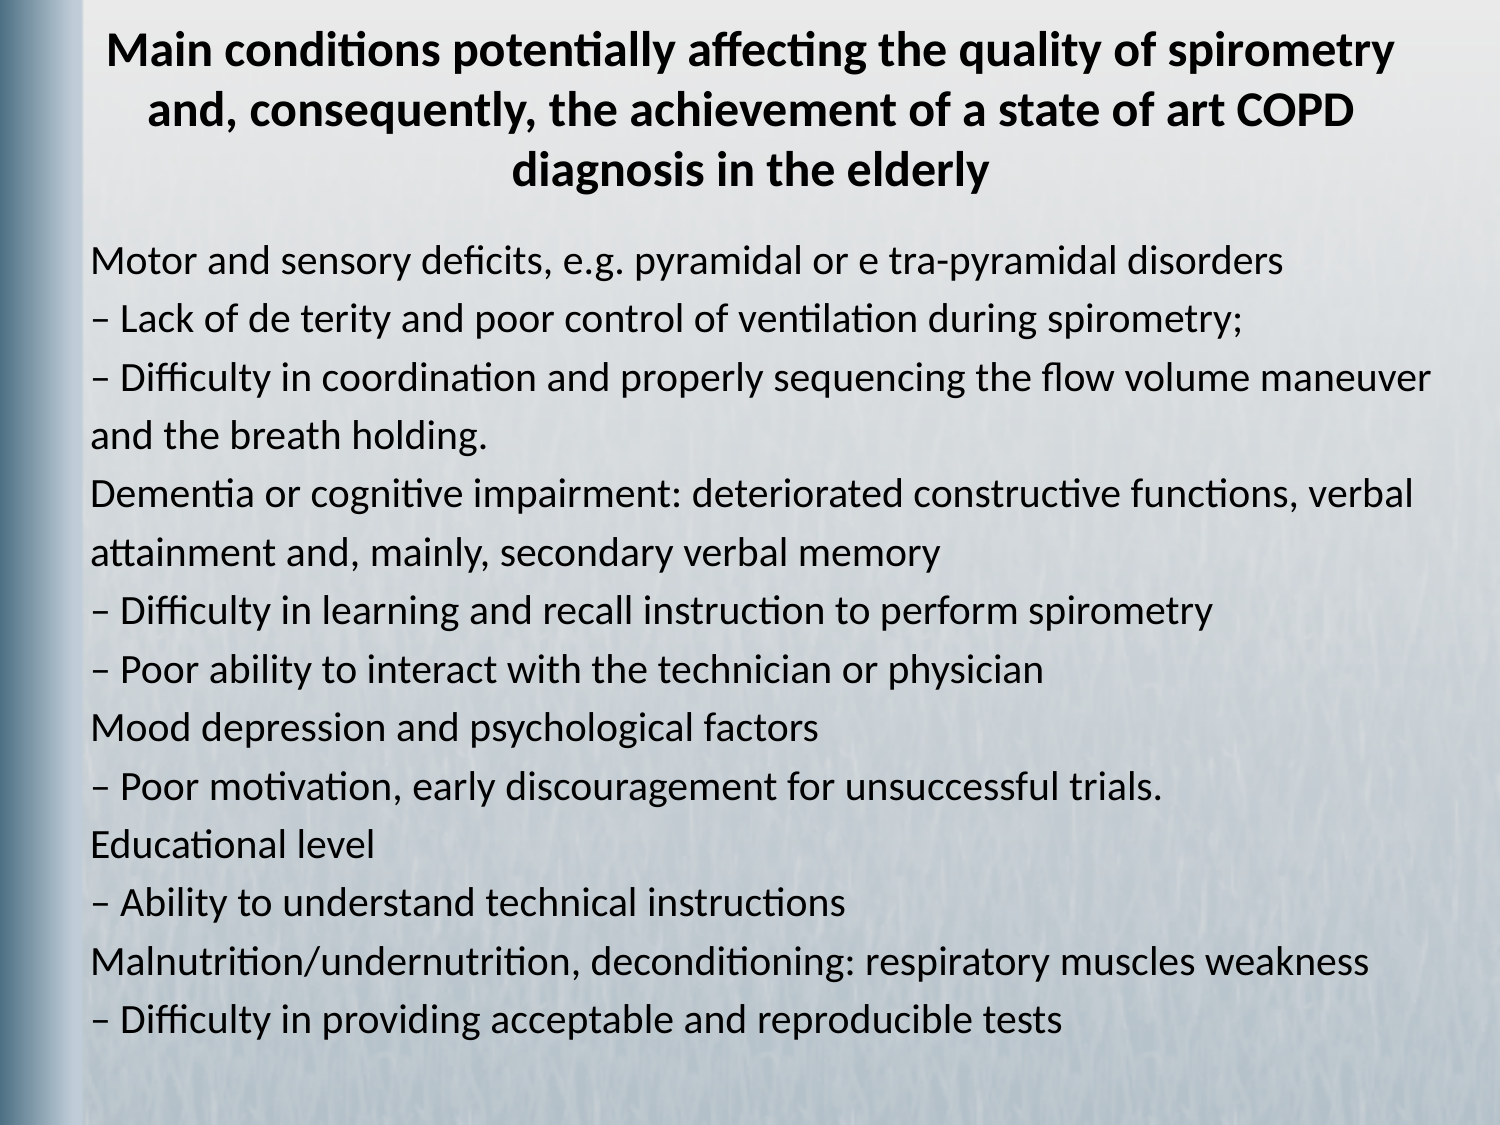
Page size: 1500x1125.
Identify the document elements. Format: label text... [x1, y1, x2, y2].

title Main conditions potentially affecting the quality of spirometry and, consequently, the achievement of a state of art COPD diagnosis in the elderly [76, 37, 1426, 175]
list Motor and sensory deficits, e.g. pyramidal or e tra-pyramidal disorders – Lack of de terity and poor control of ventilation during spirometry; – Difficulty in coordination and properly sequencing the flow volume maneuver and the breath holding. Dementia or cognitive impairment: deteriorated constructive functions, verbal attainment and, mainly, secondary verbal memory – Difficulty in learning and recall instruction to perform spirometry – Poor ability to interact with the technician or physician Mood depression and psychological factors – Poor motivation, early discouragement for unsuccessful trials. Educational level – Ability to understand technical instructions Malnutrition/undernutrition, deconditioning: respiratory muscles weakness – Difficulty in providing acceptable and reproducible tests [75, 224, 1463, 1088]
picture [0, 0, 1500, 1125]
